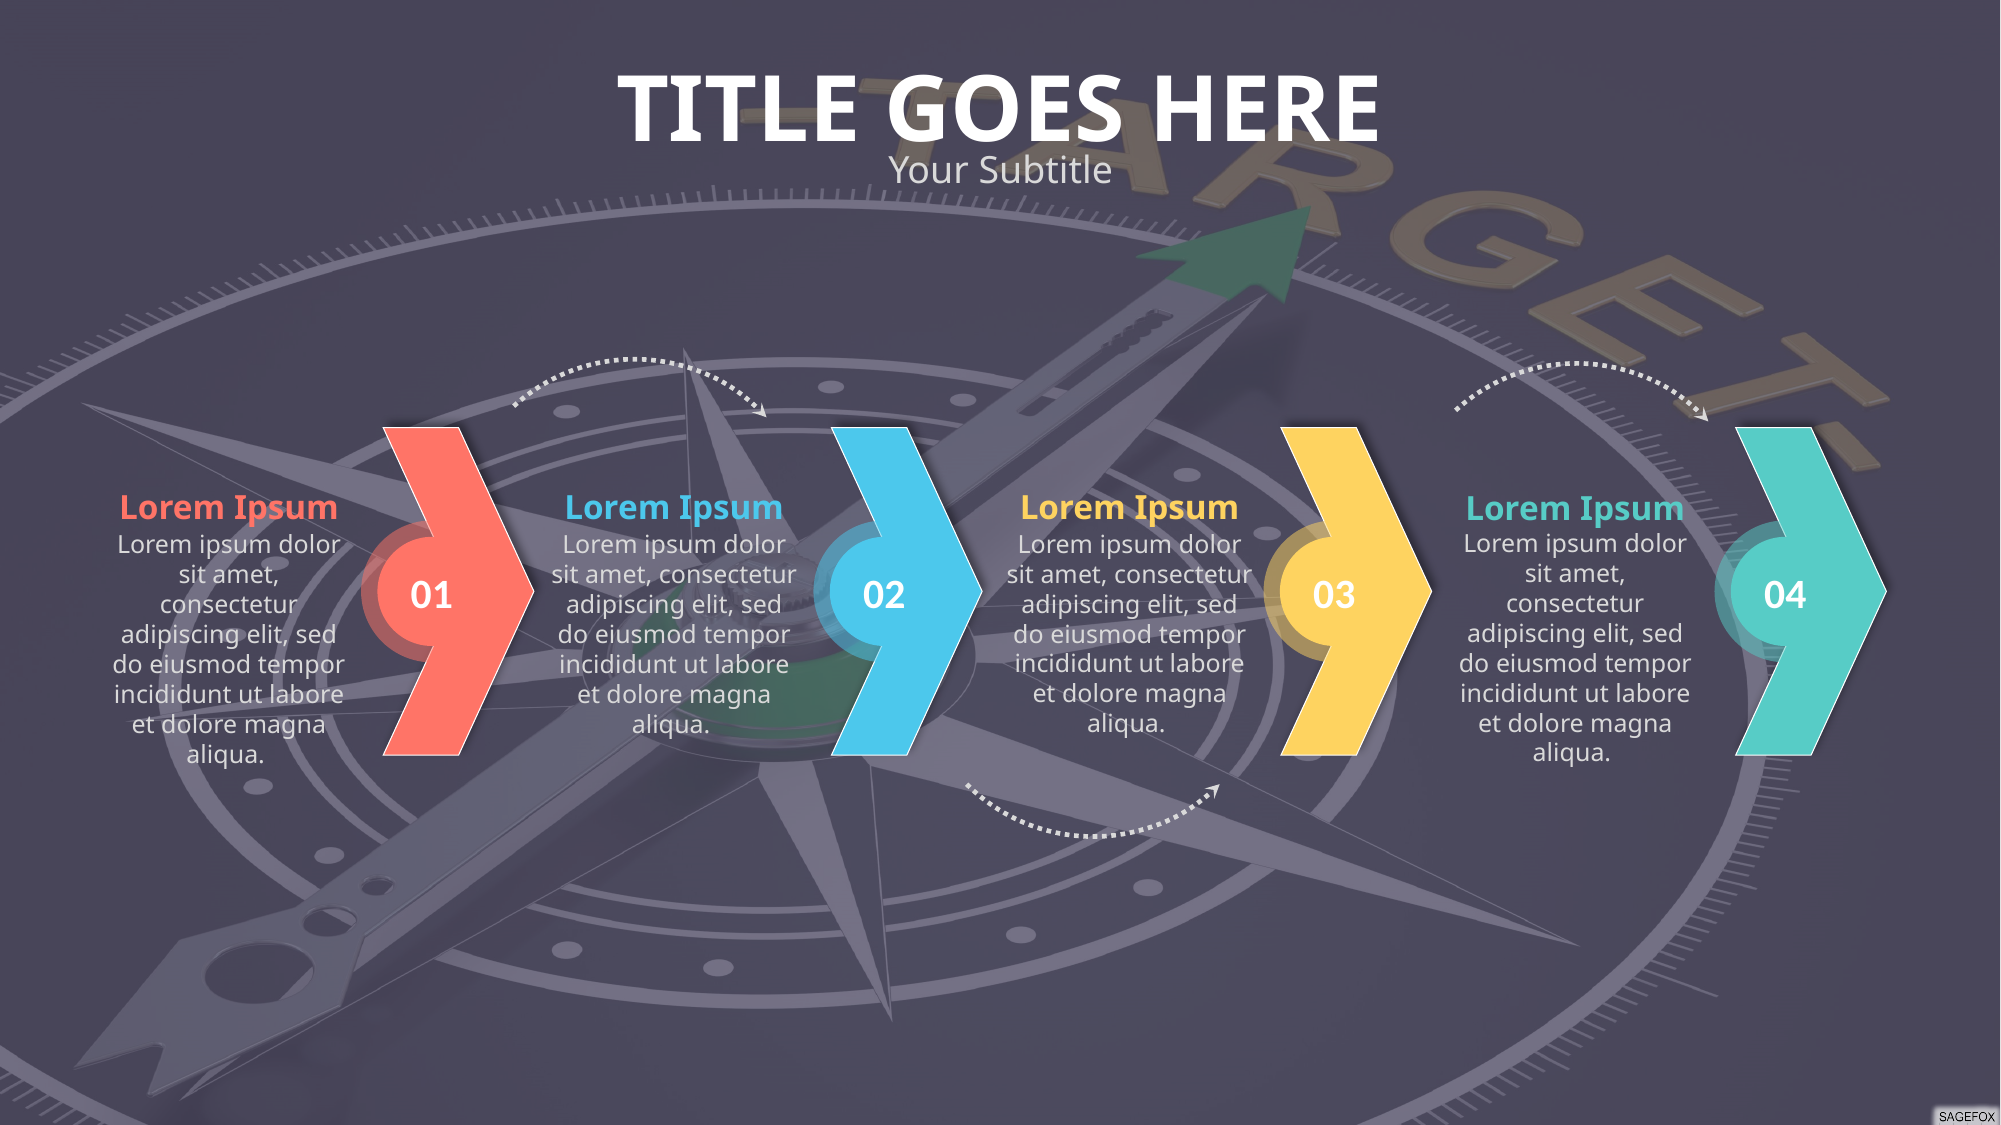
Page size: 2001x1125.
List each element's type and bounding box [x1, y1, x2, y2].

text_box [503, 521, 536, 662]
text_box [549, 485, 800, 711]
text_box [813, 520, 956, 663]
text_box [1734, 663, 1855, 757]
text_box [966, 710, 1220, 838]
text_box [829, 663, 951, 757]
text_box [381, 426, 503, 520]
text_box [1263, 520, 1406, 663]
text_box [956, 532, 984, 651]
text_box [107, 485, 351, 711]
text_box [1734, 426, 1855, 520]
text_box [548, 42, 1452, 199]
text_box [1455, 362, 1709, 487]
text_box [1857, 525, 1888, 658]
text_box [1279, 426, 1400, 520]
text_box [1406, 533, 1433, 650]
picture [1936, 1111, 1997, 1125]
text_box [361, 520, 503, 663]
text_box [1453, 487, 1698, 710]
text_box [513, 358, 767, 485]
text_box [381, 663, 503, 757]
text_box [829, 426, 951, 520]
text_box [1279, 663, 1400, 757]
text_box [1714, 520, 1857, 663]
text_box [1003, 486, 1256, 710]
